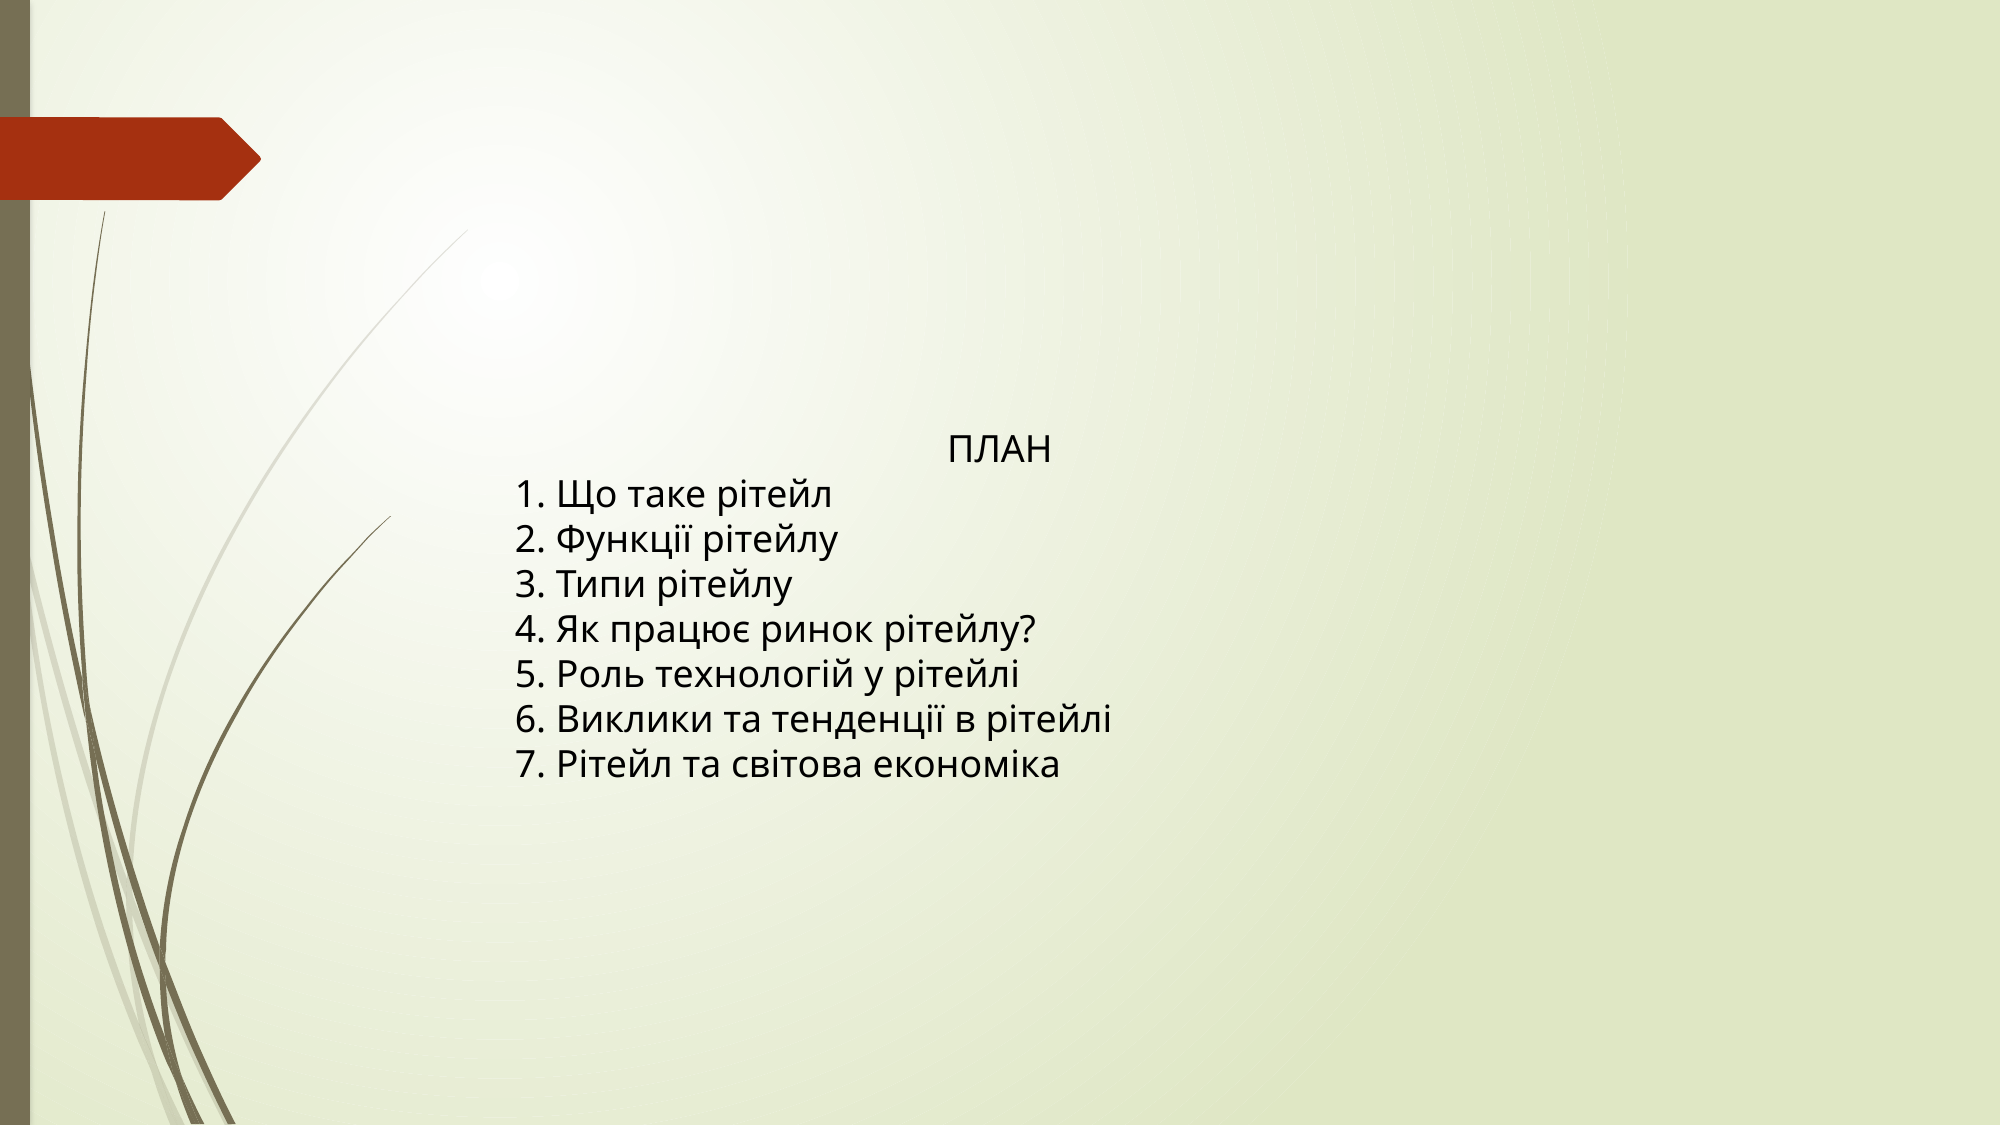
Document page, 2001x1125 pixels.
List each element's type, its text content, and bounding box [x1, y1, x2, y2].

text_box ПЛАН 1. Що таке рітейл 2. Функції рітейлу 3. Типи рітейлу 4. Як працює ринок рітейлу? 5. Роль технологій у рітейлі 6. Виклики та тенденції в рітейлі 7. Рітейл та світова економіка [500, 373, 1500, 793]
